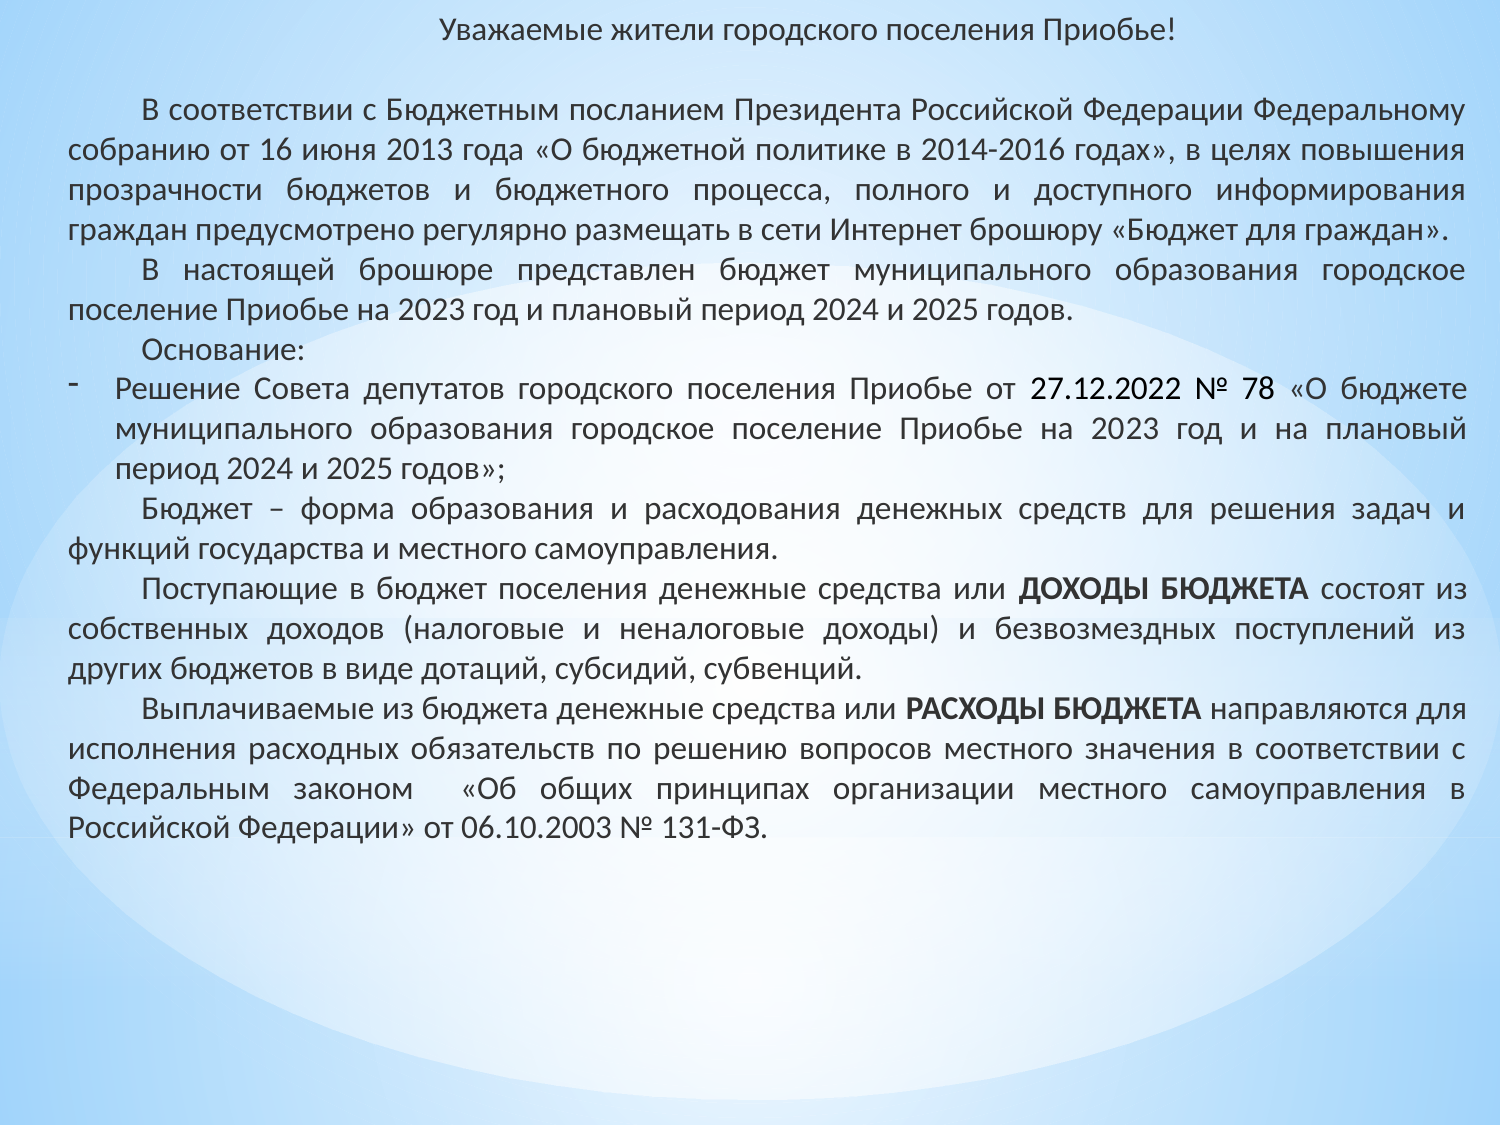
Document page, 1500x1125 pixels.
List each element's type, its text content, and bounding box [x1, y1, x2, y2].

text_box Уважаемые жители городского поселения Приобье! В соответствии с Бюджетным посланием Президента Российской Федерации Федеральному собранию от 16 июня 2013 года «О бюджетной политике в 2014-2016 годах», в целях повышения прозрачности бюджетов и бюджетного процесса, полного и доступного информирования граждан предусмотрено регулярно размещать в сети Интернет брошюру «Бюджет для граждан». В настоящей брошюре представлен бюджет муниципального образования городское поселение Приобье на 2023 год и плановый период 2024 и 2025 годов. Основание: Решение Совета депутатов городского поселения Приобье от 27.12.2022 № 78 «О бюджете муниципального образования городское поселение Приобье на 2023 год и на плановый период 2024 и 2025 годов»; Бюджет – форма образования и расходования денежных средств для решения задач и функций государства и местного самоуправления. Поступающие в бюджет поселения денежные средства или ДОХОДЫ БЮДЖЕТА состоят из собственных доходов (налоговые и неналоговые доходы) и безвозмездных поступлений из других бюджетов в виде дотаций, субсидий, субвенций. Выплачиваемые из бюджета денежные средства или РАСХОДЫ БЮДЖЕТА направляются для исполнения расходных обязательств по решению вопросов местного значения в соответствии с Федеральным законом «Об общих принципах организации местного самоуправления в Российской Федерации» от 06.10.2003 № 131-ФЗ. [53, 0, 1483, 853]
